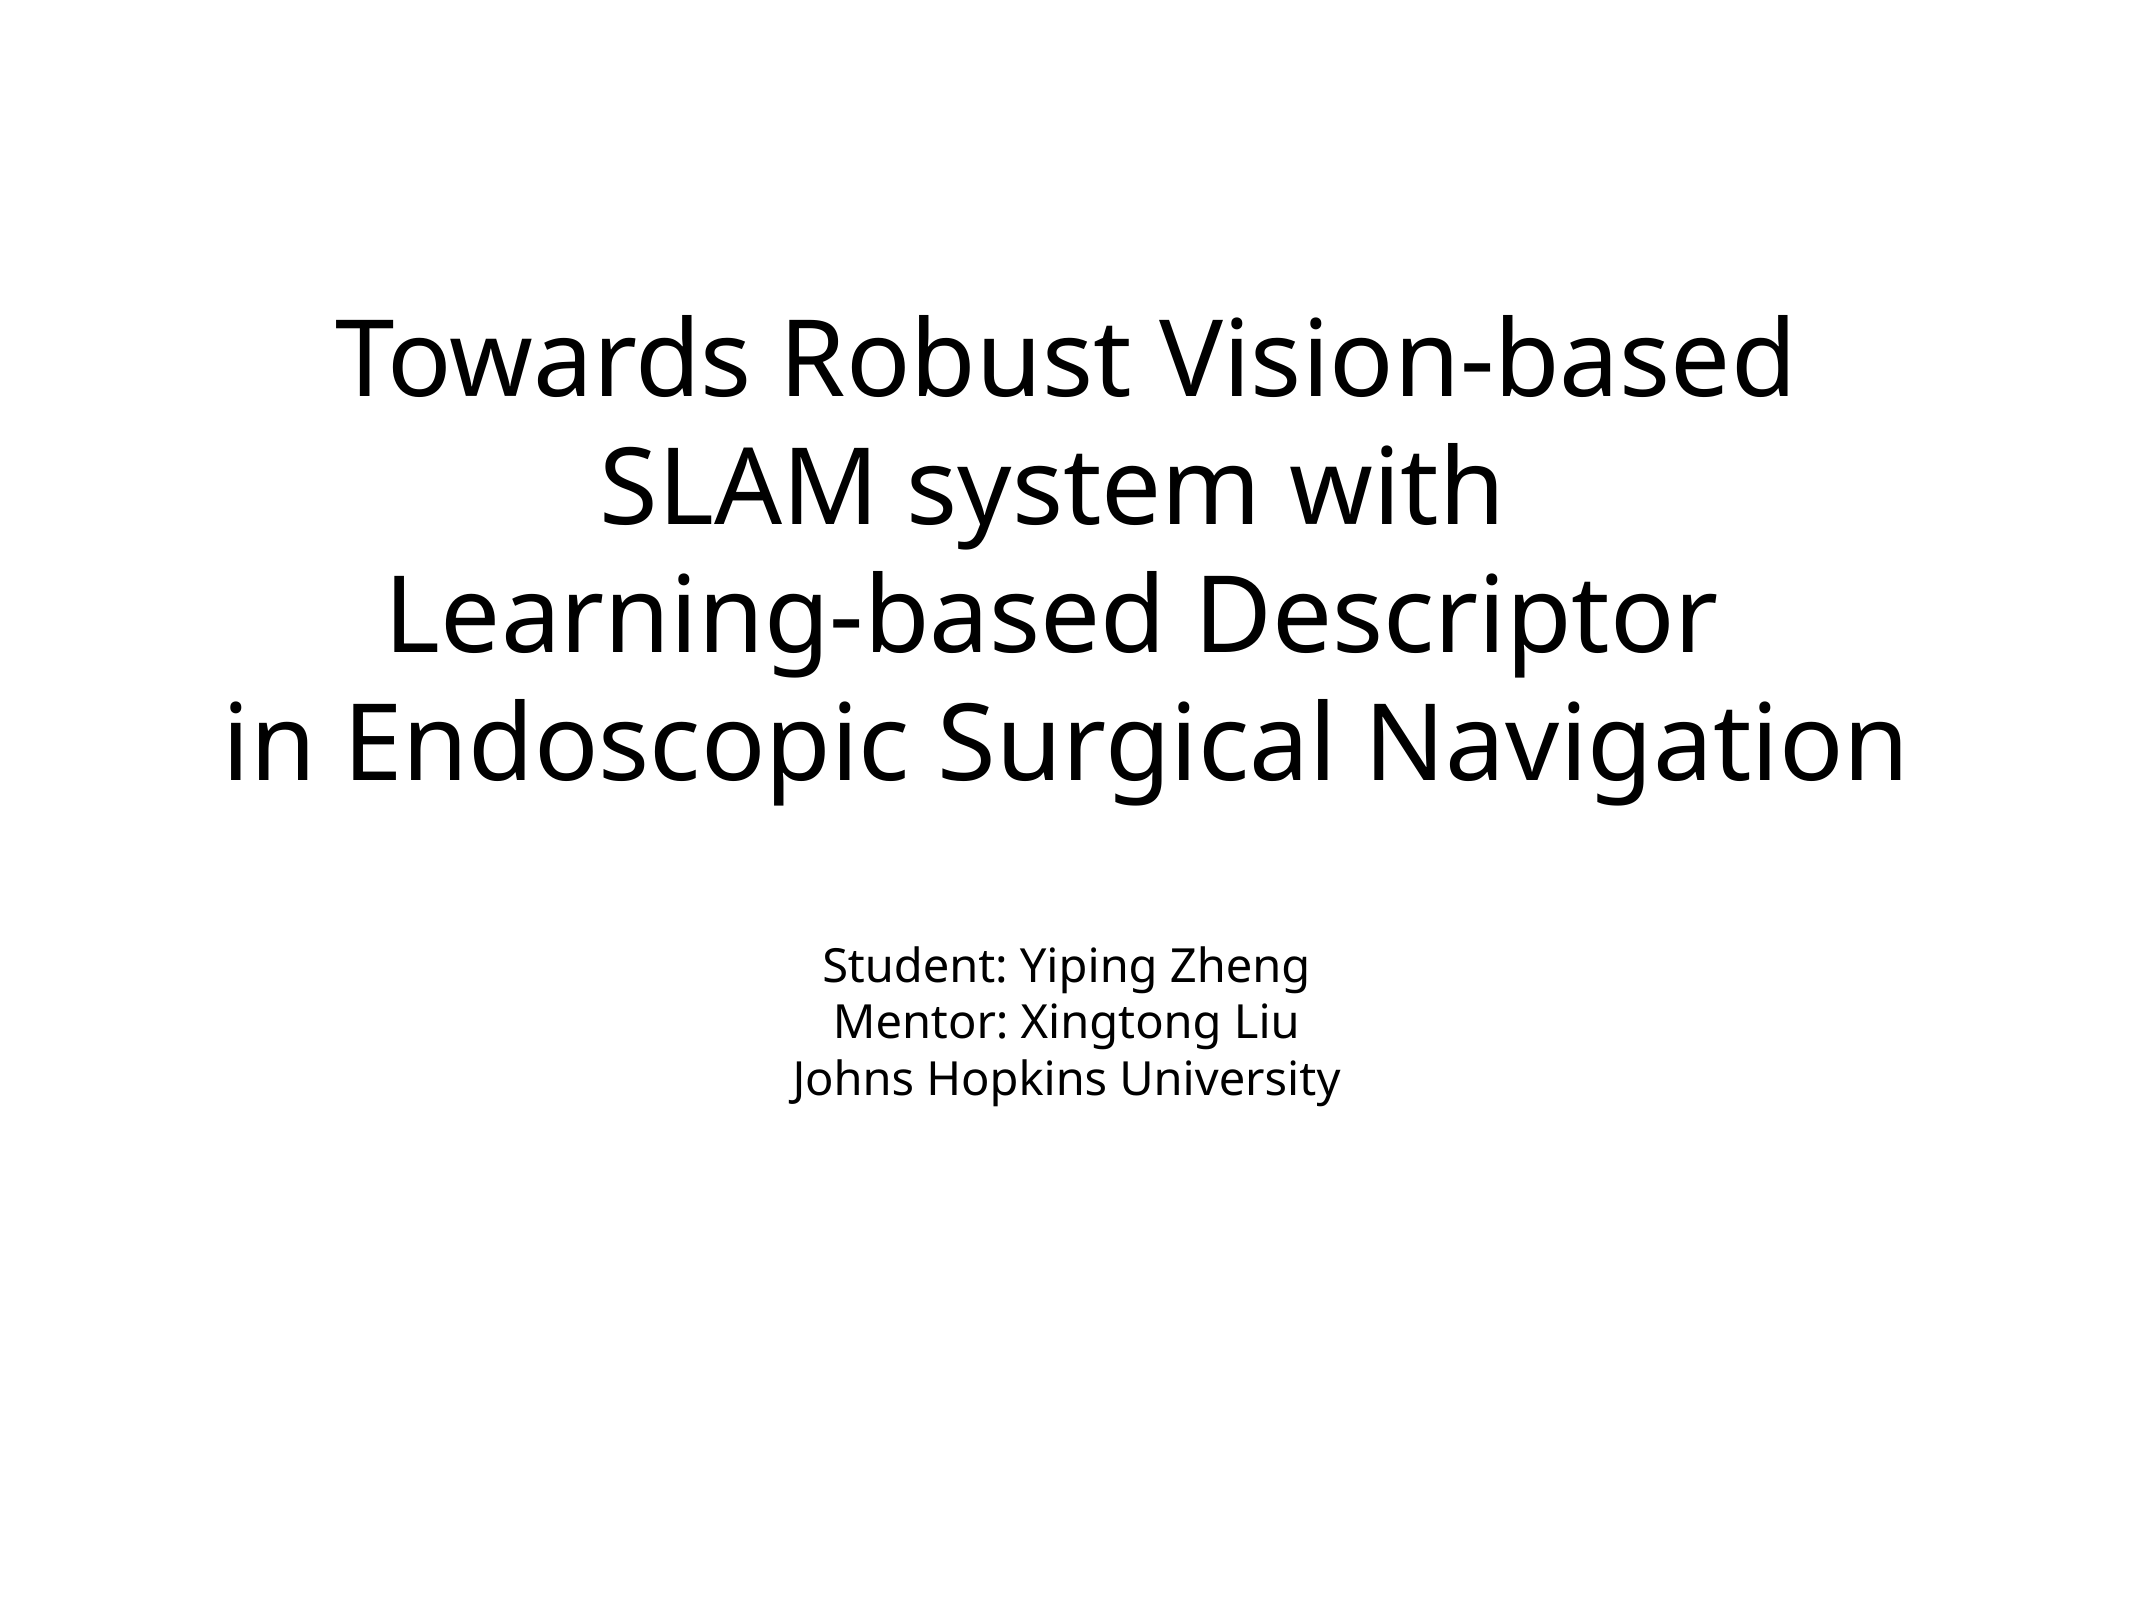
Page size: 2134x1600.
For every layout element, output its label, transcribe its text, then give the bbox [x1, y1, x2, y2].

title Towards Robust Vision-based SLAM system with Learning-based Descriptor in Endoscopic Surgical Navigation [207, 268, 1926, 811]
subtitle Student: Yiping Zheng Mentor: Xingtong Liu Johns Hopkins University [207, 926, 1926, 1114]
